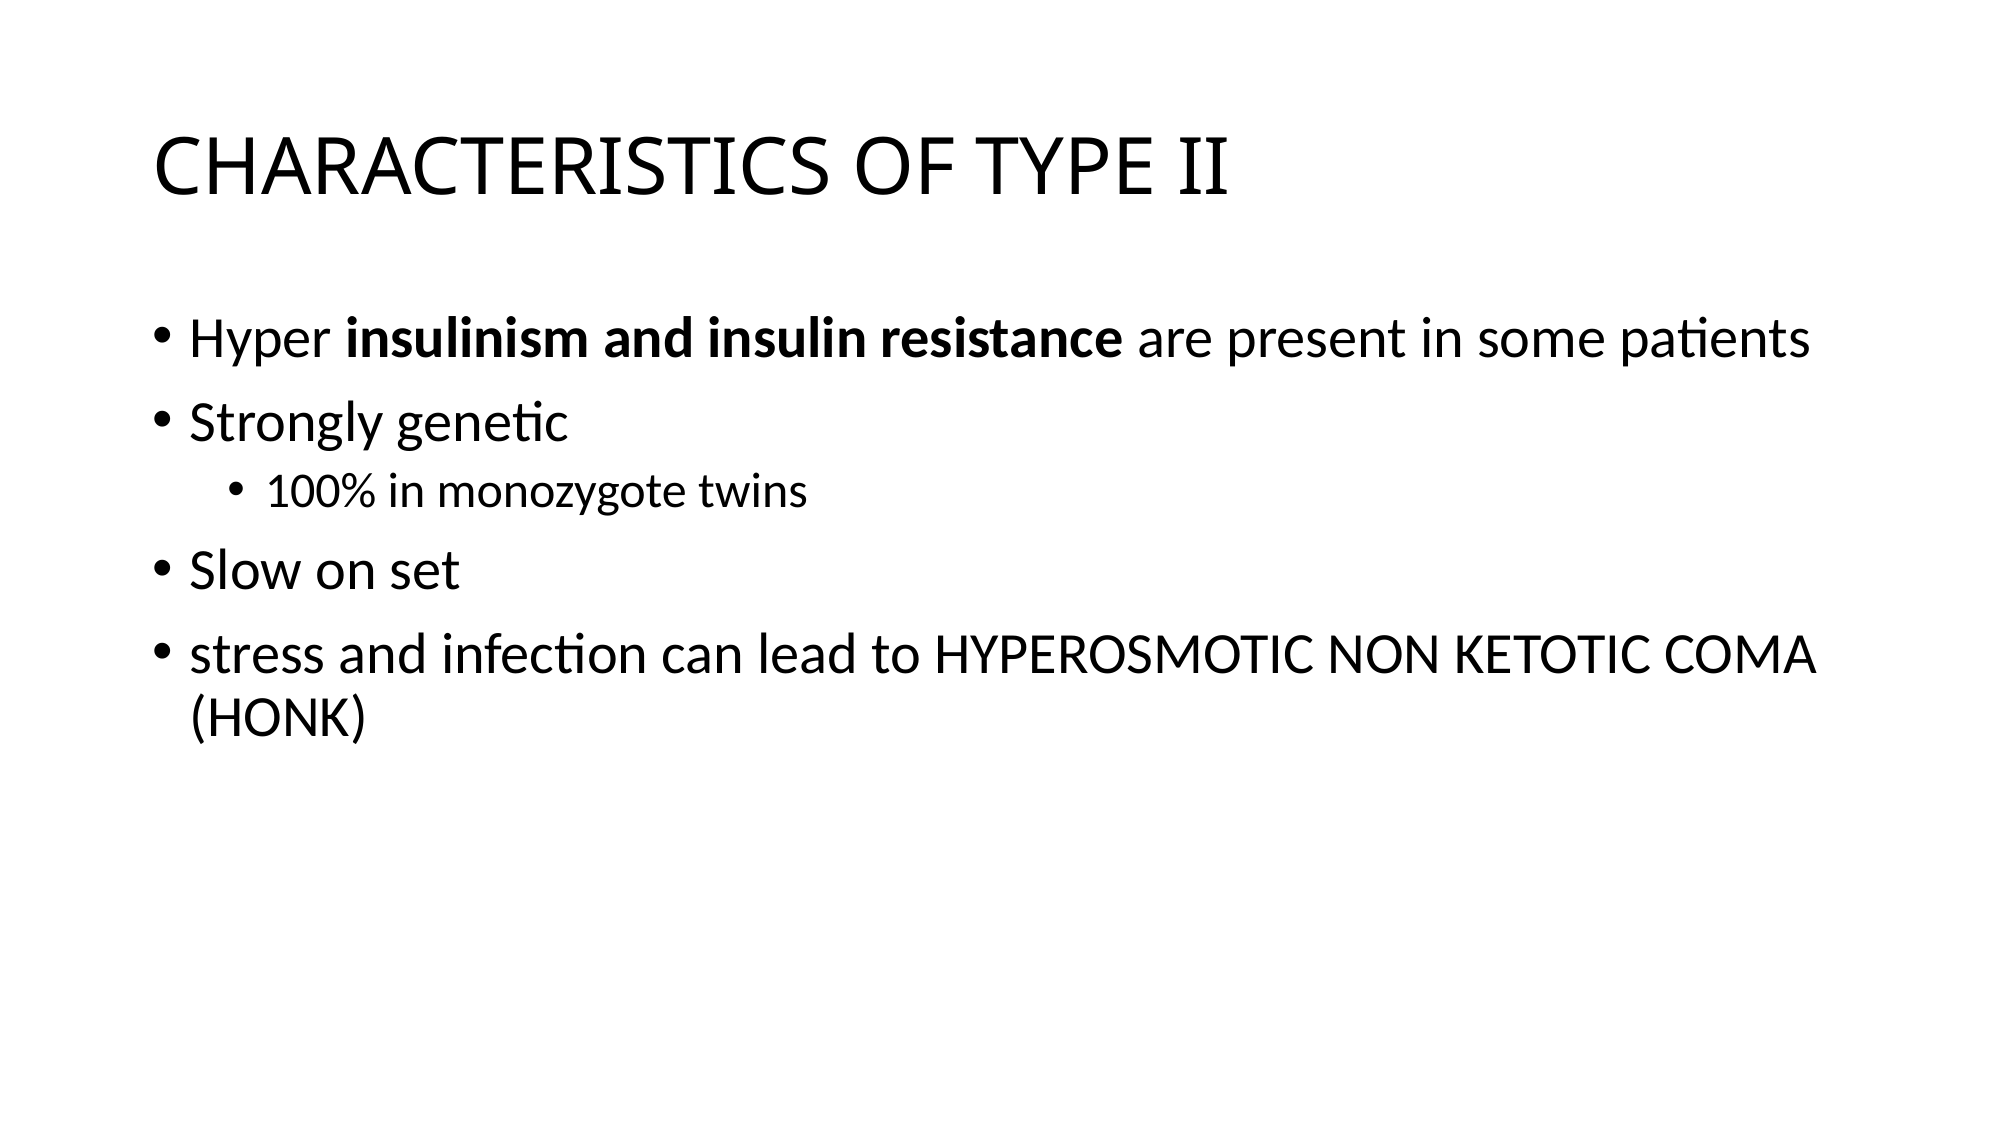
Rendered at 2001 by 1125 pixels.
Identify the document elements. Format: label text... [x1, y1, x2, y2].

list Hyper insulinism and insulin resistance are present in some patients Strongly genetic 100% in monozygote twins Slow on set stress and infection can lead to HYPEROSMOTIC NON KETOTIC COMA (HONK) [137, 299, 1863, 1014]
title CHARACTERISTICS OF TYPE II [137, 59, 1863, 278]
